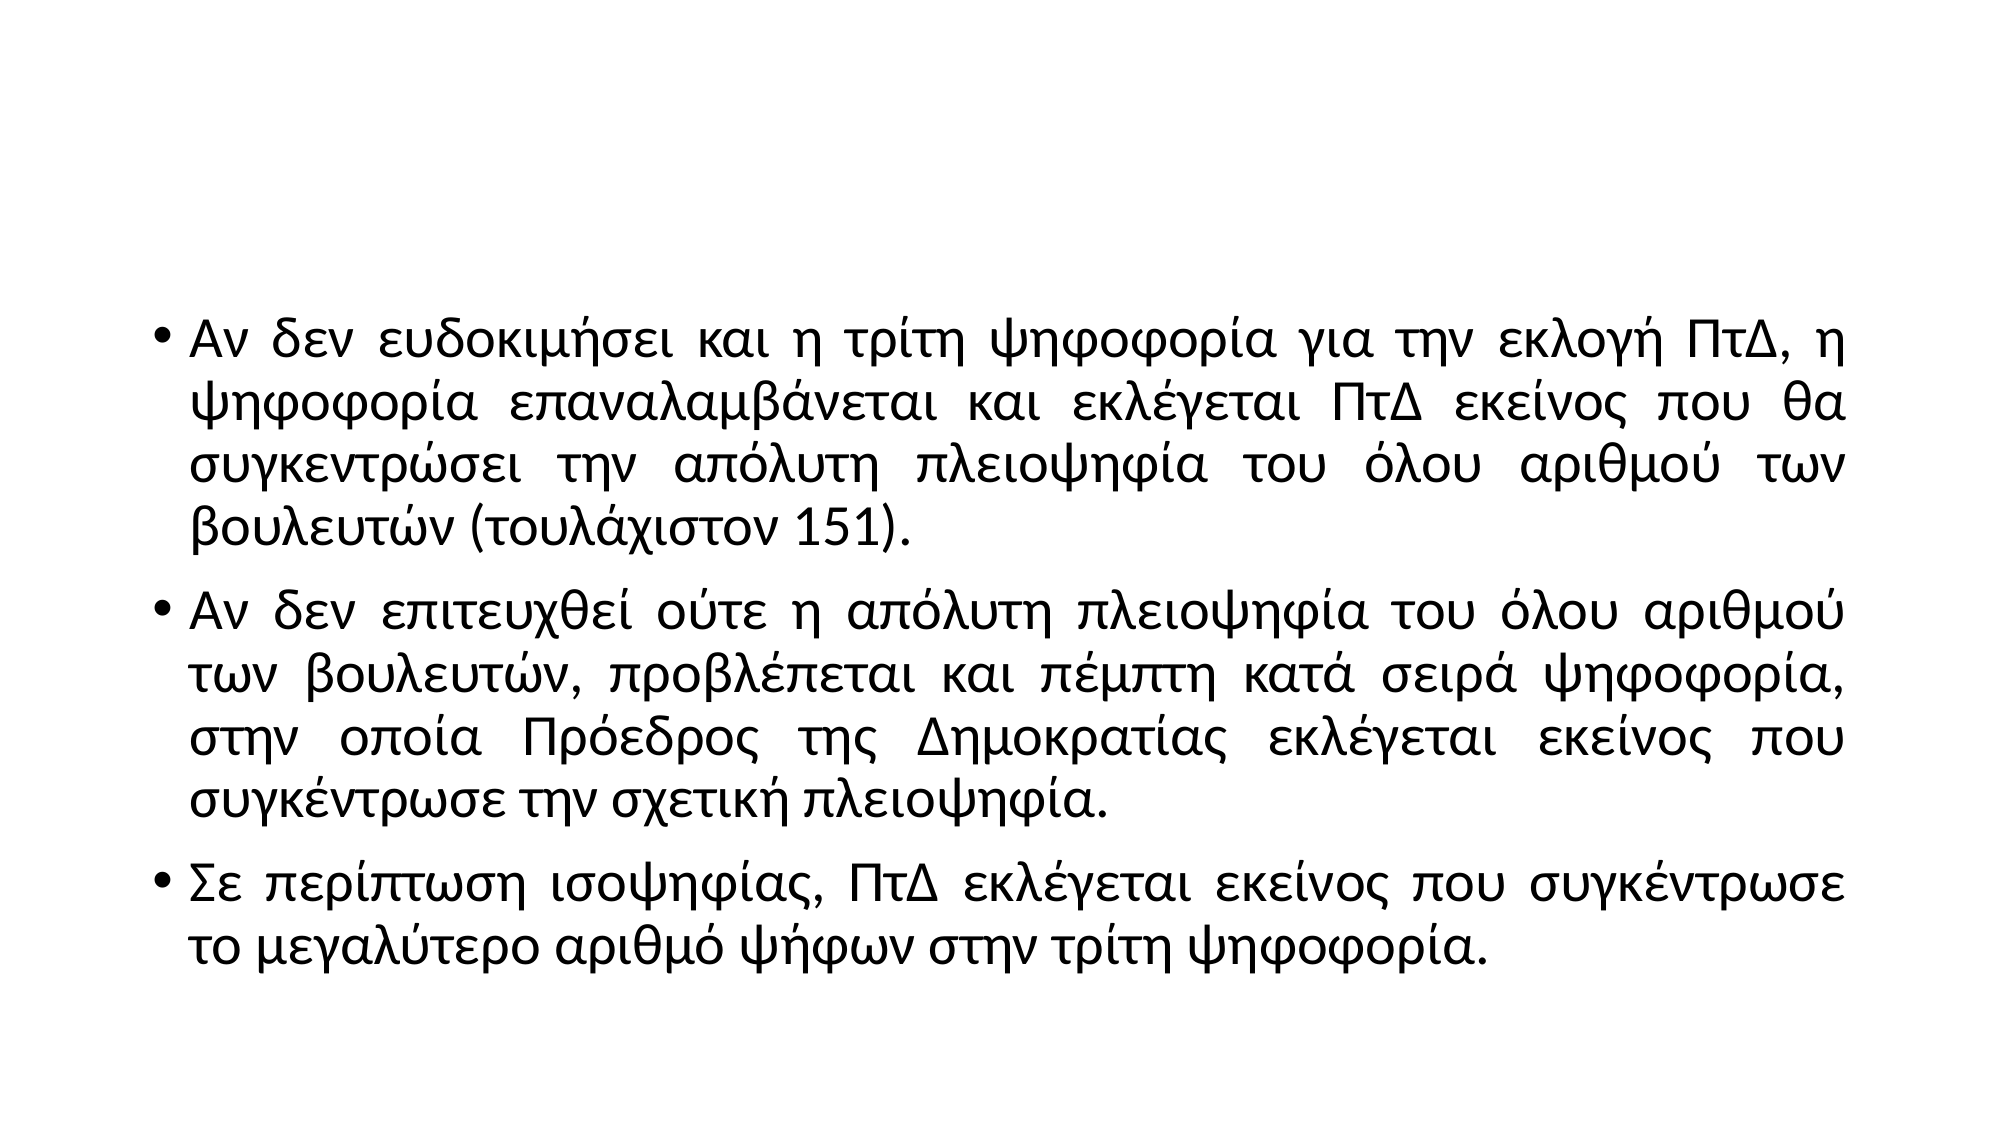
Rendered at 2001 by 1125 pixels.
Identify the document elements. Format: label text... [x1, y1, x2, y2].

list Αν δεν ευδοκιμήσει και η τρίτη ψηφοφορία για την εκλογή ΠτΔ, η ψηφοφορία επαναλαμβάνεται και εκλέγεται ΠτΔ εκείνος που θα συγκεντρώσει την απόλυτη πλειοψηφία του όλου αριθμού των βουλευτών (τουλάχιστον 151). Αν δεν επιτευχθεί ούτε η απόλυτη πλειοψηφία του όλου αριθμού των βουλευτών, προβλέπεται και πέμπτη κατά σειρά ψηφοφορία, στην οποία Πρόεδρος της Δημοκρατίας εκλέγεται εκείνος που συγκέντρωσε την σχετική πλειοψηφία. Σε περίπτωση ισοψηφίας, ΠτΔ εκλέγεται εκείνος που συγκέντρωσε το μεγαλύτερο αριθμό ψήφων στην τρίτη ψηφοφορία. [137, 299, 1863, 1014]
